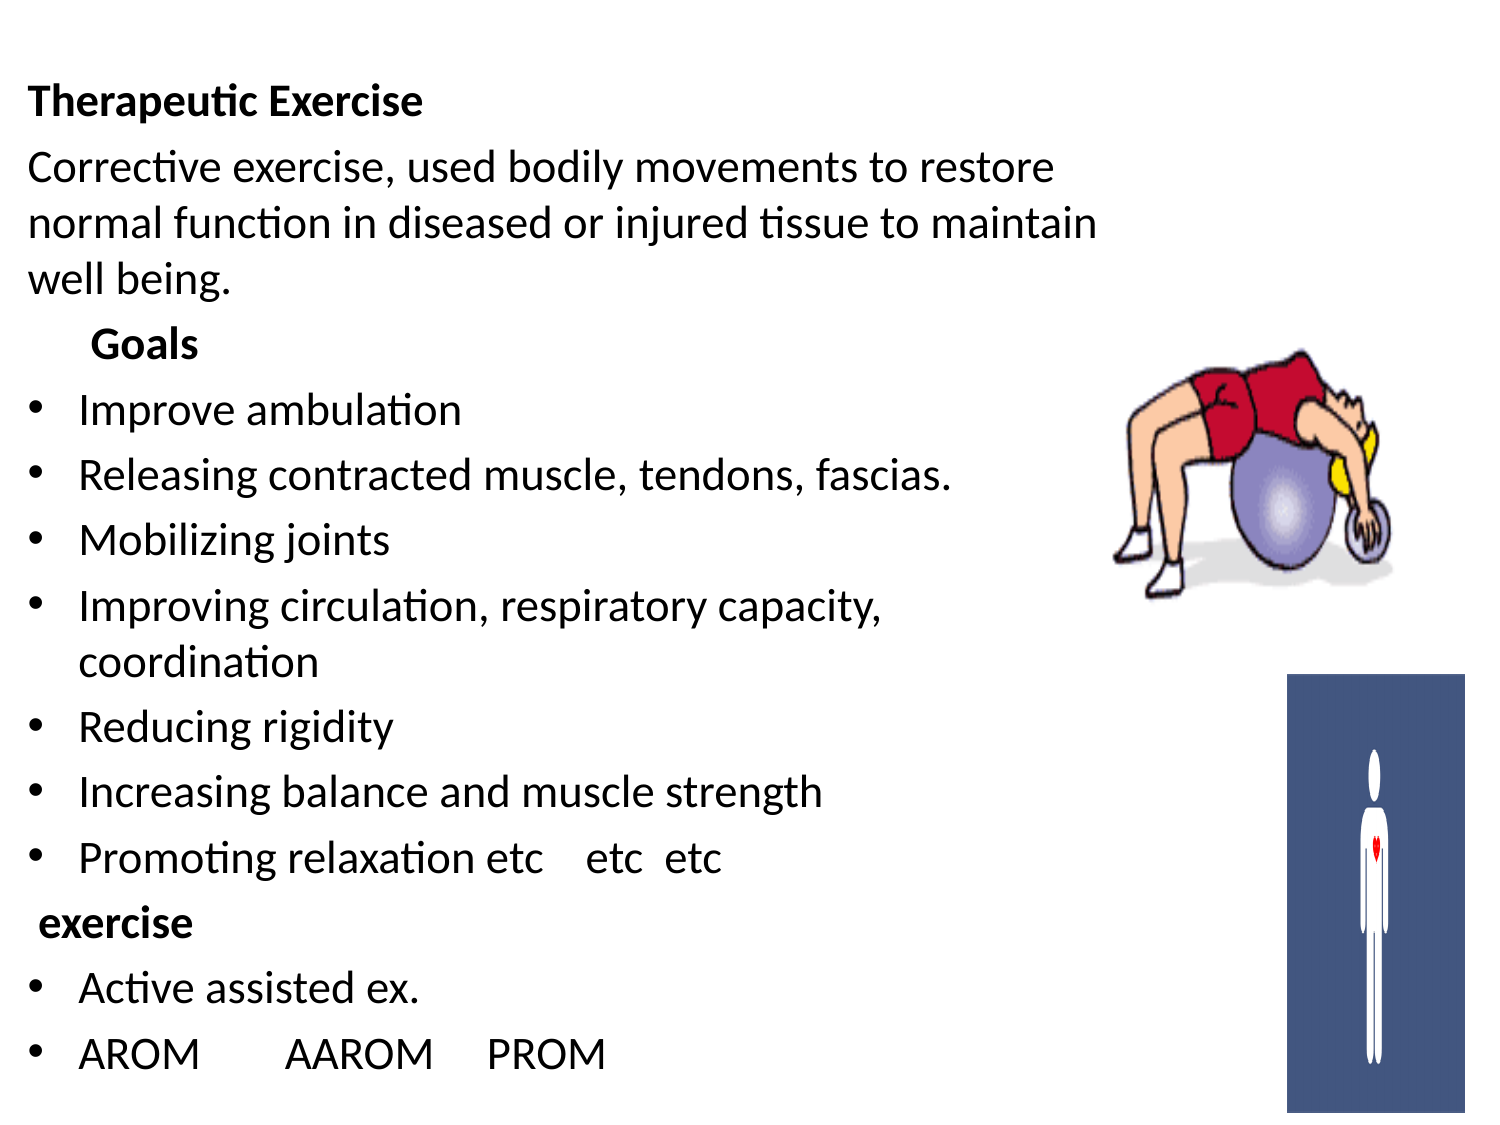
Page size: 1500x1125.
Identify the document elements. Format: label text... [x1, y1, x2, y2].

picture [1287, 674, 1465, 1113]
list Therapeutic Exercise Corrective exercise, used bodily movements to restore normal function in diseased or injured tissue to maintain well being. Goals Improve ambulation Releasing contracted muscle, tendons, fascias. Mobilizing joints Improving circulation, respiratory capacity, coordination Reducing rigidity Increasing balance and muscle strength Promoting relaxation etc etc etc exercise Active assisted ex. AROM AAROM PROM [12, 62, 1120, 1088]
picture [1099, 112, 1451, 626]
